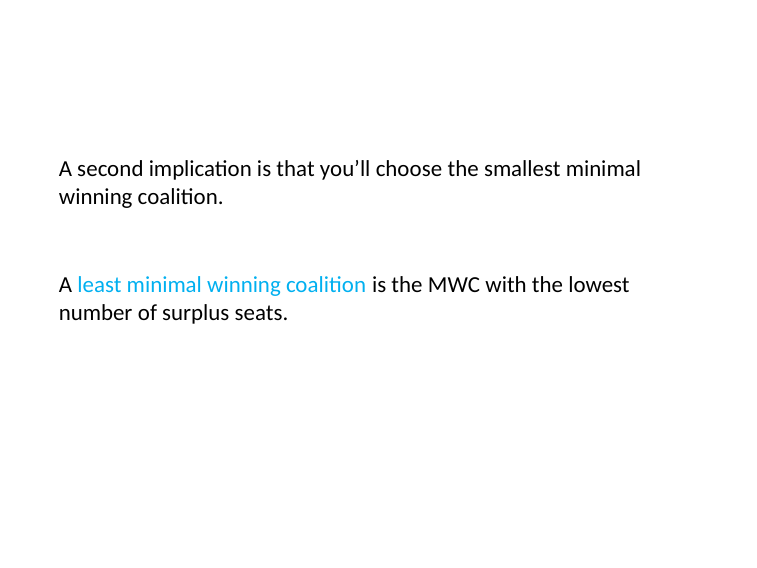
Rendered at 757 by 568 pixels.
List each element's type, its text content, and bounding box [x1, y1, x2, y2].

title A second implication is that you’ll choose the smallest minimal winning coalition. [56, 120, 700, 249]
text_box A least minimal winning coalition is the MWC with the lowest number of surplus seats. [56, 267, 652, 325]
